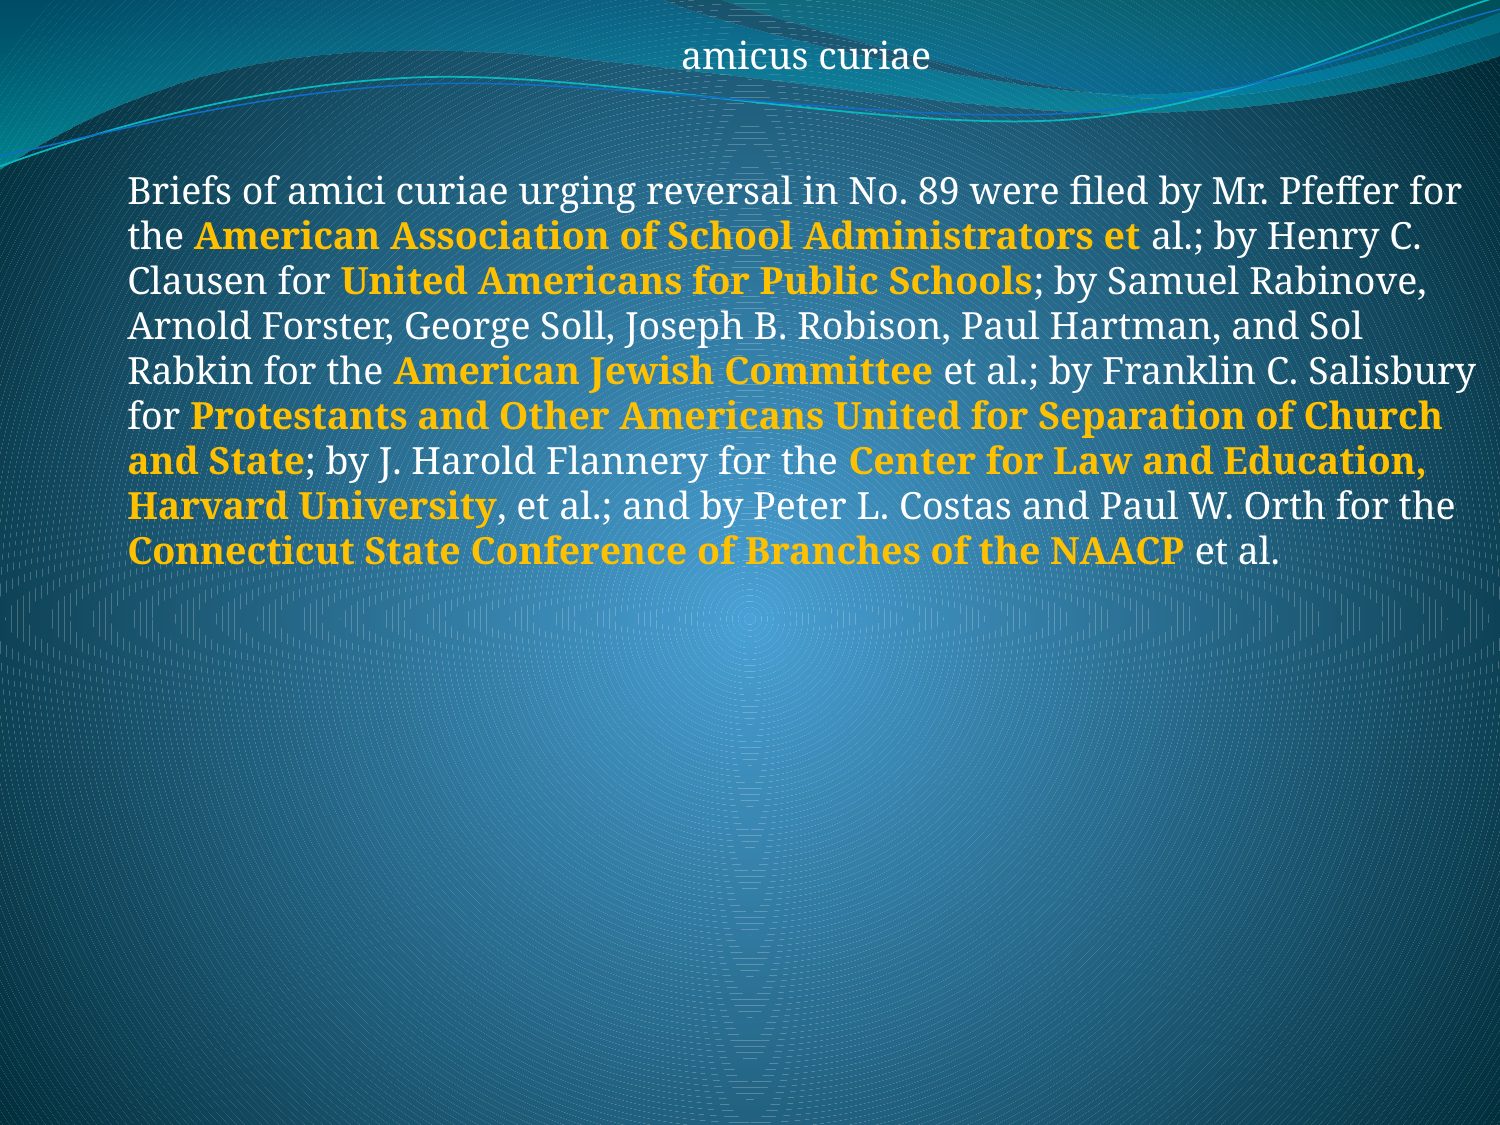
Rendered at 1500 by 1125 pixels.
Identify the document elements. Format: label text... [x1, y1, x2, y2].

text_box amicus curiae Briefs of amici curiae urging reversal in No. 89 were filed by Mr. Pfeffer for the American Association of School Administrators et al.; by Henry C. Clausen for United Americans for Public Schools; by Samuel Rabinove, Arnold Forster, George Soll, Joseph B. Robison, Paul Hartman, and Sol Rabkin for the American Jewish Committee et al.; by Franklin C. Salisbury for Protestants and Other Americans United for Separation of Church and State; by J. Harold Flannery for the Center for Law and Education, Harvard University, et al.; and by Peter L. Costas and Paul W. Orth for the Connecticut State Conference of Branches of the NAACP et al. [112, 24, 1500, 580]
